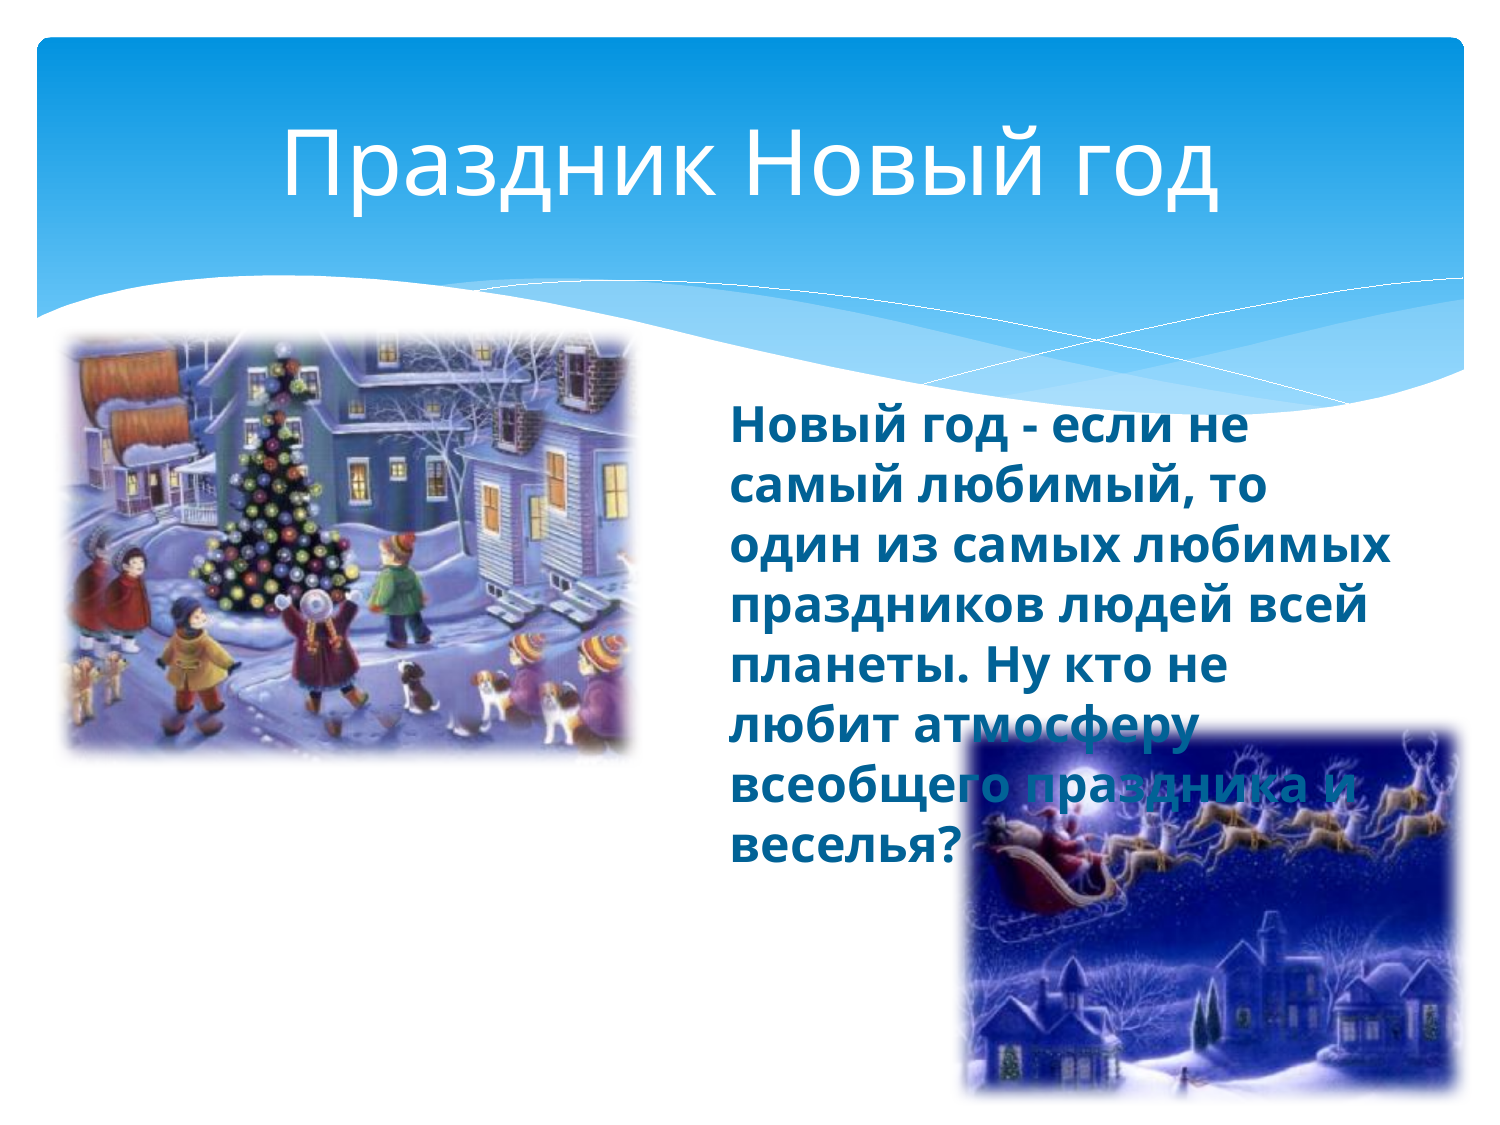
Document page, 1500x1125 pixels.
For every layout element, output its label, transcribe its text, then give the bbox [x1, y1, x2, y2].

picture [950, 715, 1472, 1107]
title Праздник Новый год [75, 55, 1425, 261]
text_box Новый год - если не самый любимый, то один из самых любимых праздников людей всей планеты. Ну кто не любит атмосферу всеобщего праздника и веселья? [714, 385, 1424, 880]
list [52, 325, 644, 769]
picture [88, 385, 562, 740]
